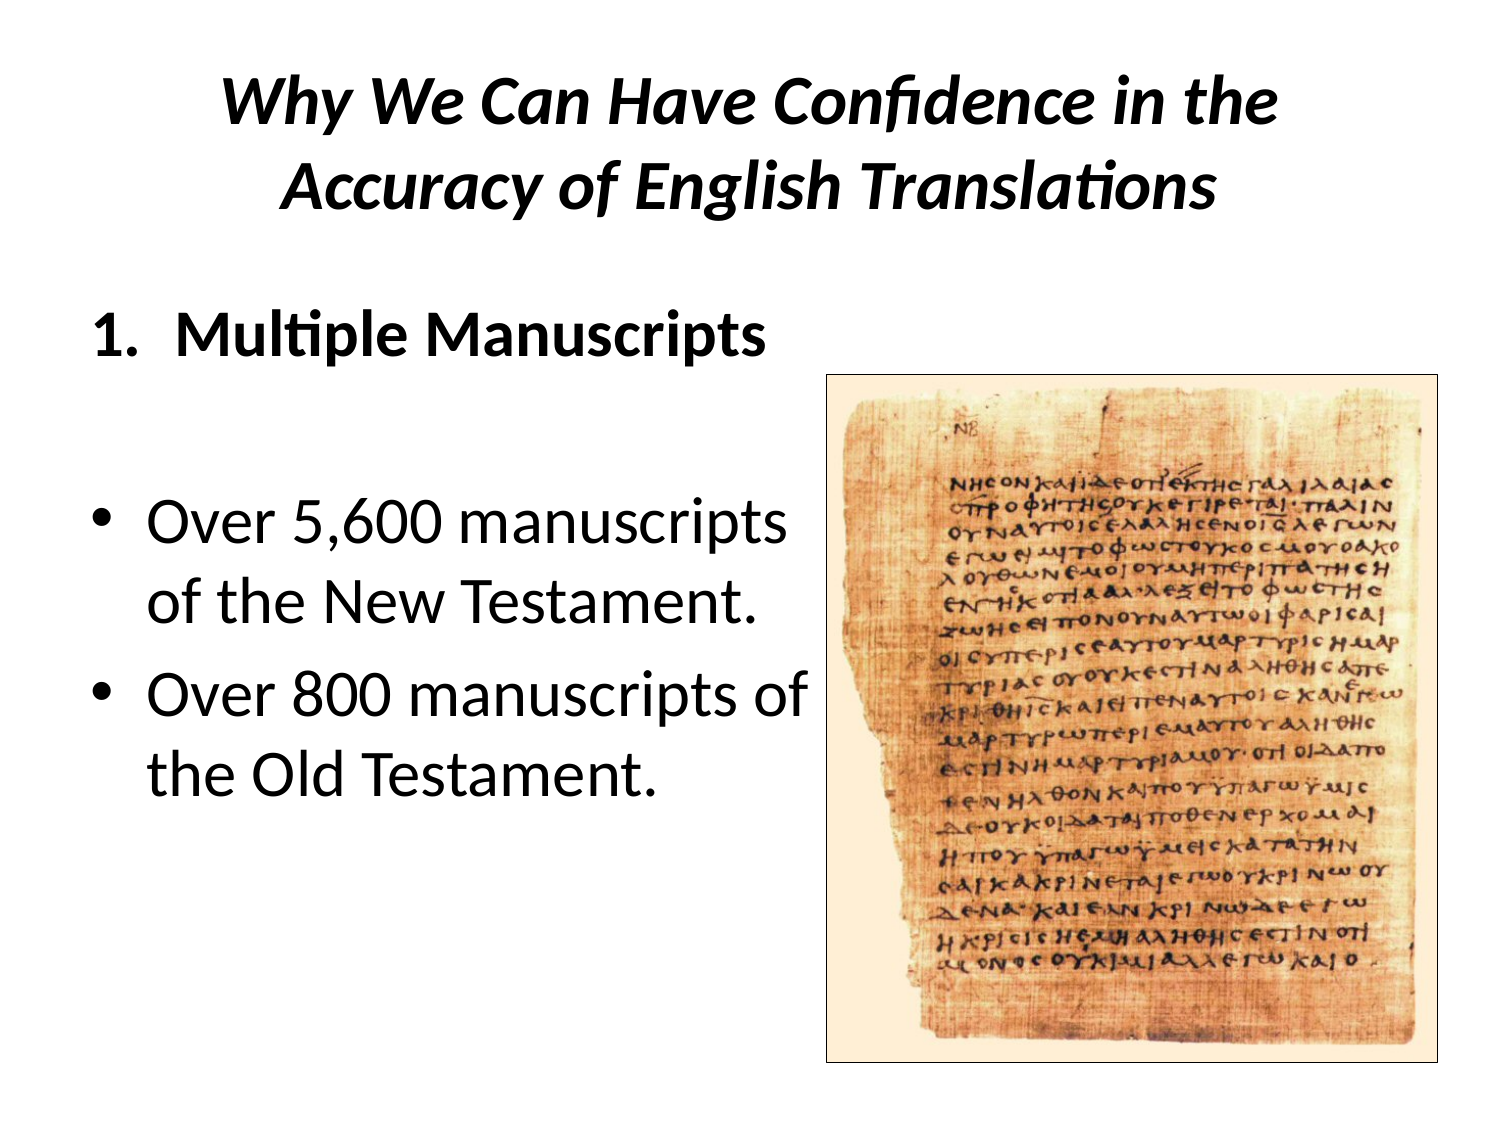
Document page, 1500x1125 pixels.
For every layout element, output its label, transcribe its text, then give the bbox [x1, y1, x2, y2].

title Why We Can Have Confidence in the Accuracy of English Translations [75, 45, 1425, 233]
picture [826, 374, 1438, 1063]
list Multiple Manuscripts Over 5,600 manuscripts of the New Testament. Over 800 manuscripts of the Old Testament. [75, 282, 825, 1025]
